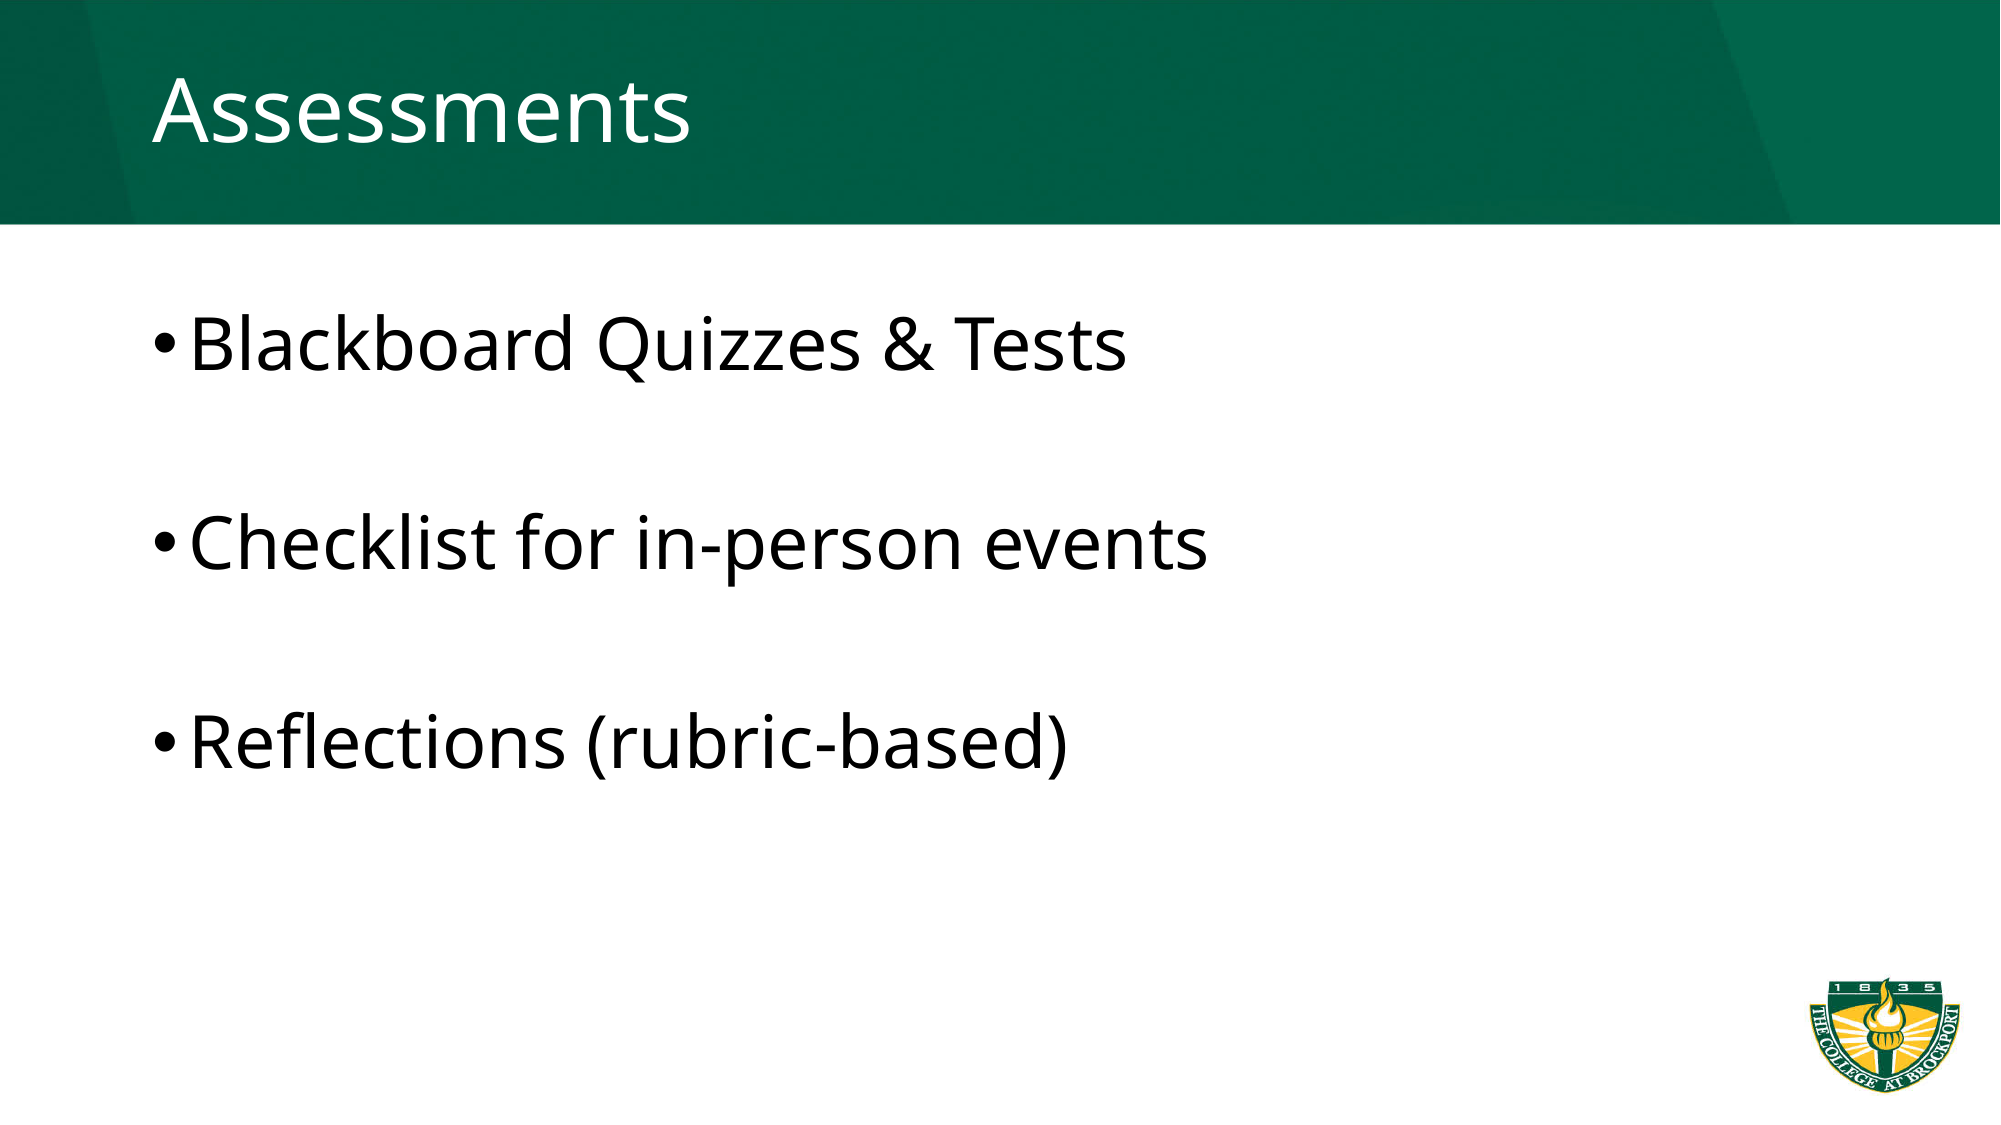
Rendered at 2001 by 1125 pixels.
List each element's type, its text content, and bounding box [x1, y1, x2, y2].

list Blackboard Quizzes & Tests Checklist for in-person events Reflections (rubric-based) [137, 299, 1863, 1014]
title Assessments [137, 5, 1863, 223]
picture [0, 0, 2000, 1125]
